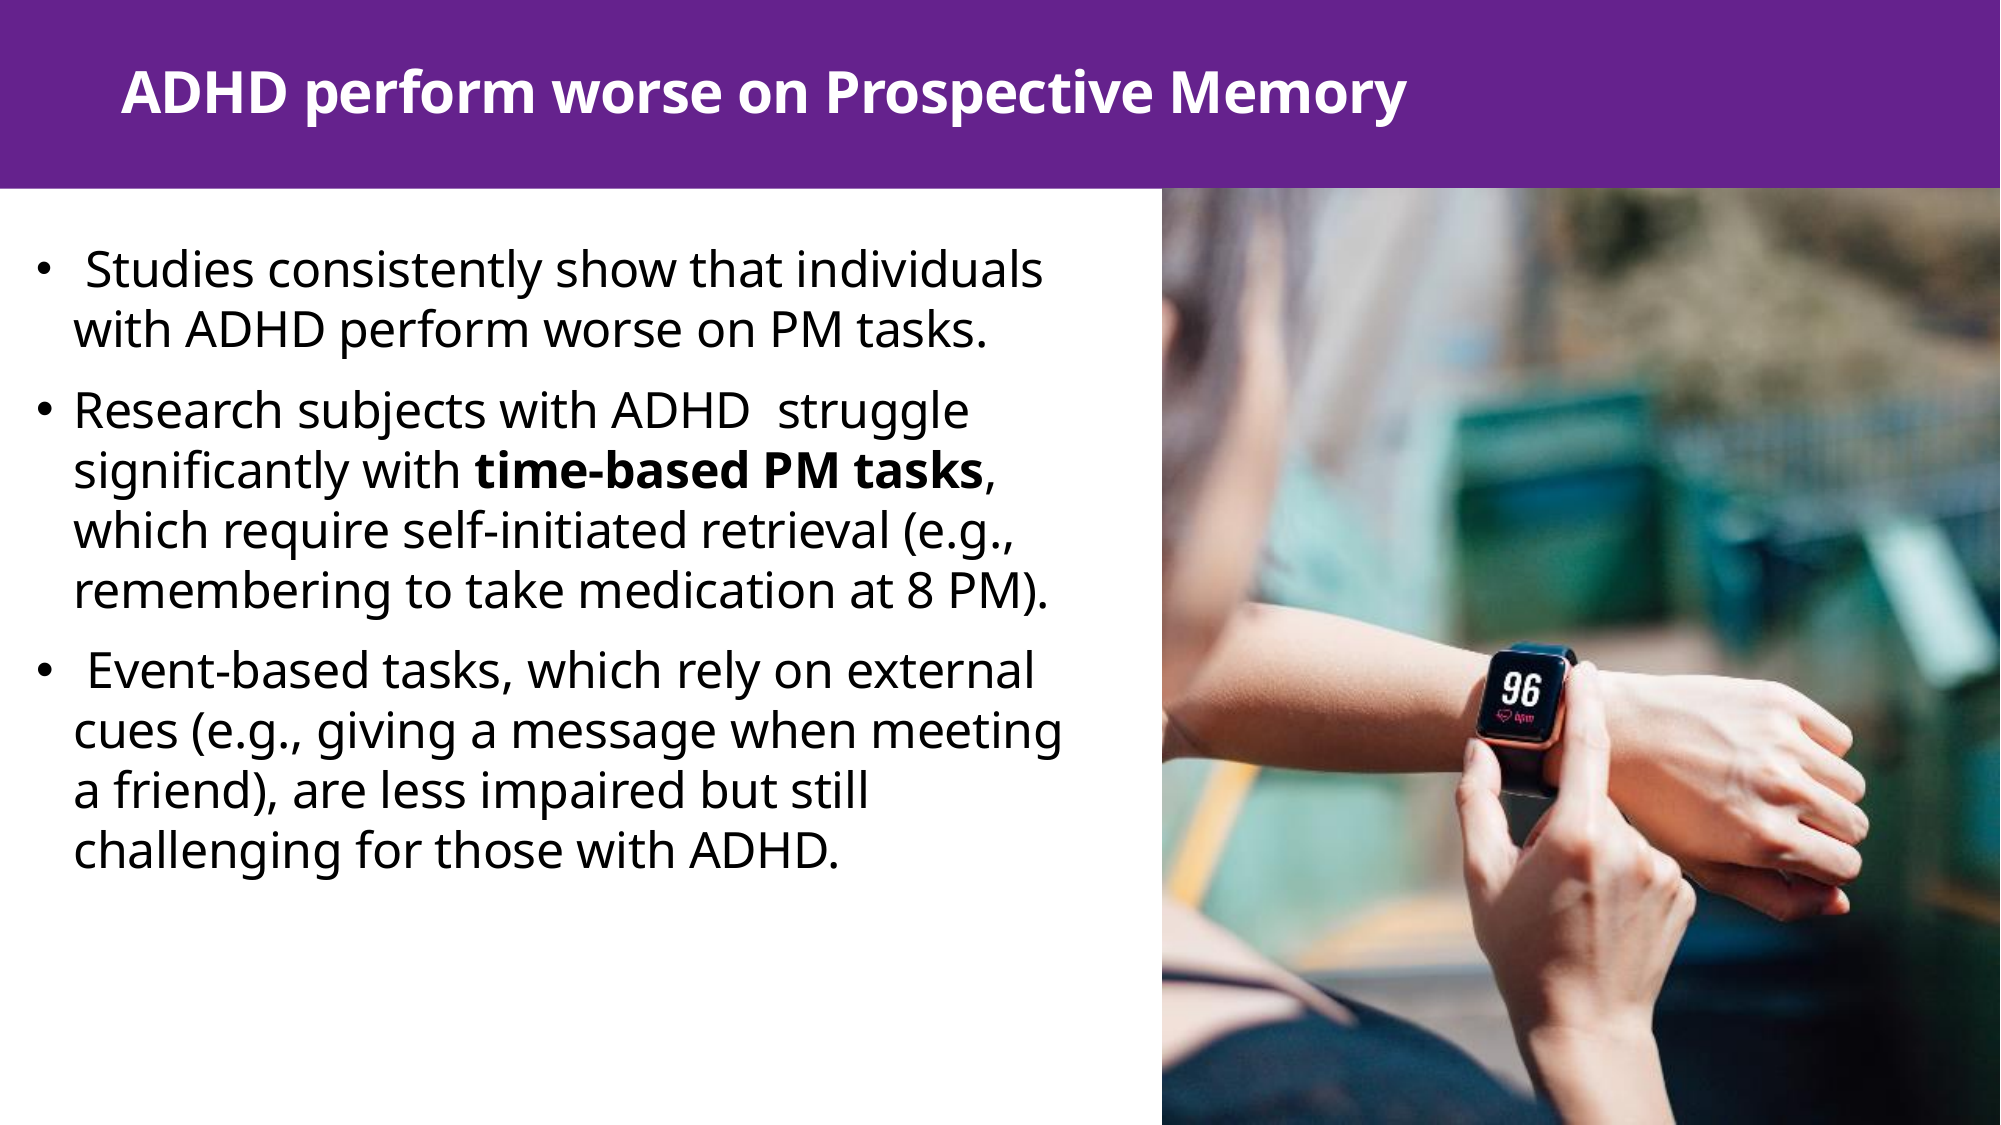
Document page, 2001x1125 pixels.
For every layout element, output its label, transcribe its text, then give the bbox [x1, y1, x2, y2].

text_box [0, 190, 1162, 1125]
title ADHD perform worse on Prospective Memory [106, 23, 1864, 167]
list Studies consistently show that individuals with ADHD perform worse on PM tasks. Research subjects with ADHD struggle significantly with time-based PM tasks, which require self-initiated retrieval (e.g., remembering to take medication at 8 PM). Event-based tasks, which rely on external cues (e.g., giving a message when meeting a friend), are less impaired but still challenging for those with ADHD. [21, 229, 1093, 1083]
picture [1162, 188, 2000, 1125]
text_box [0, 0, 2000, 190]
